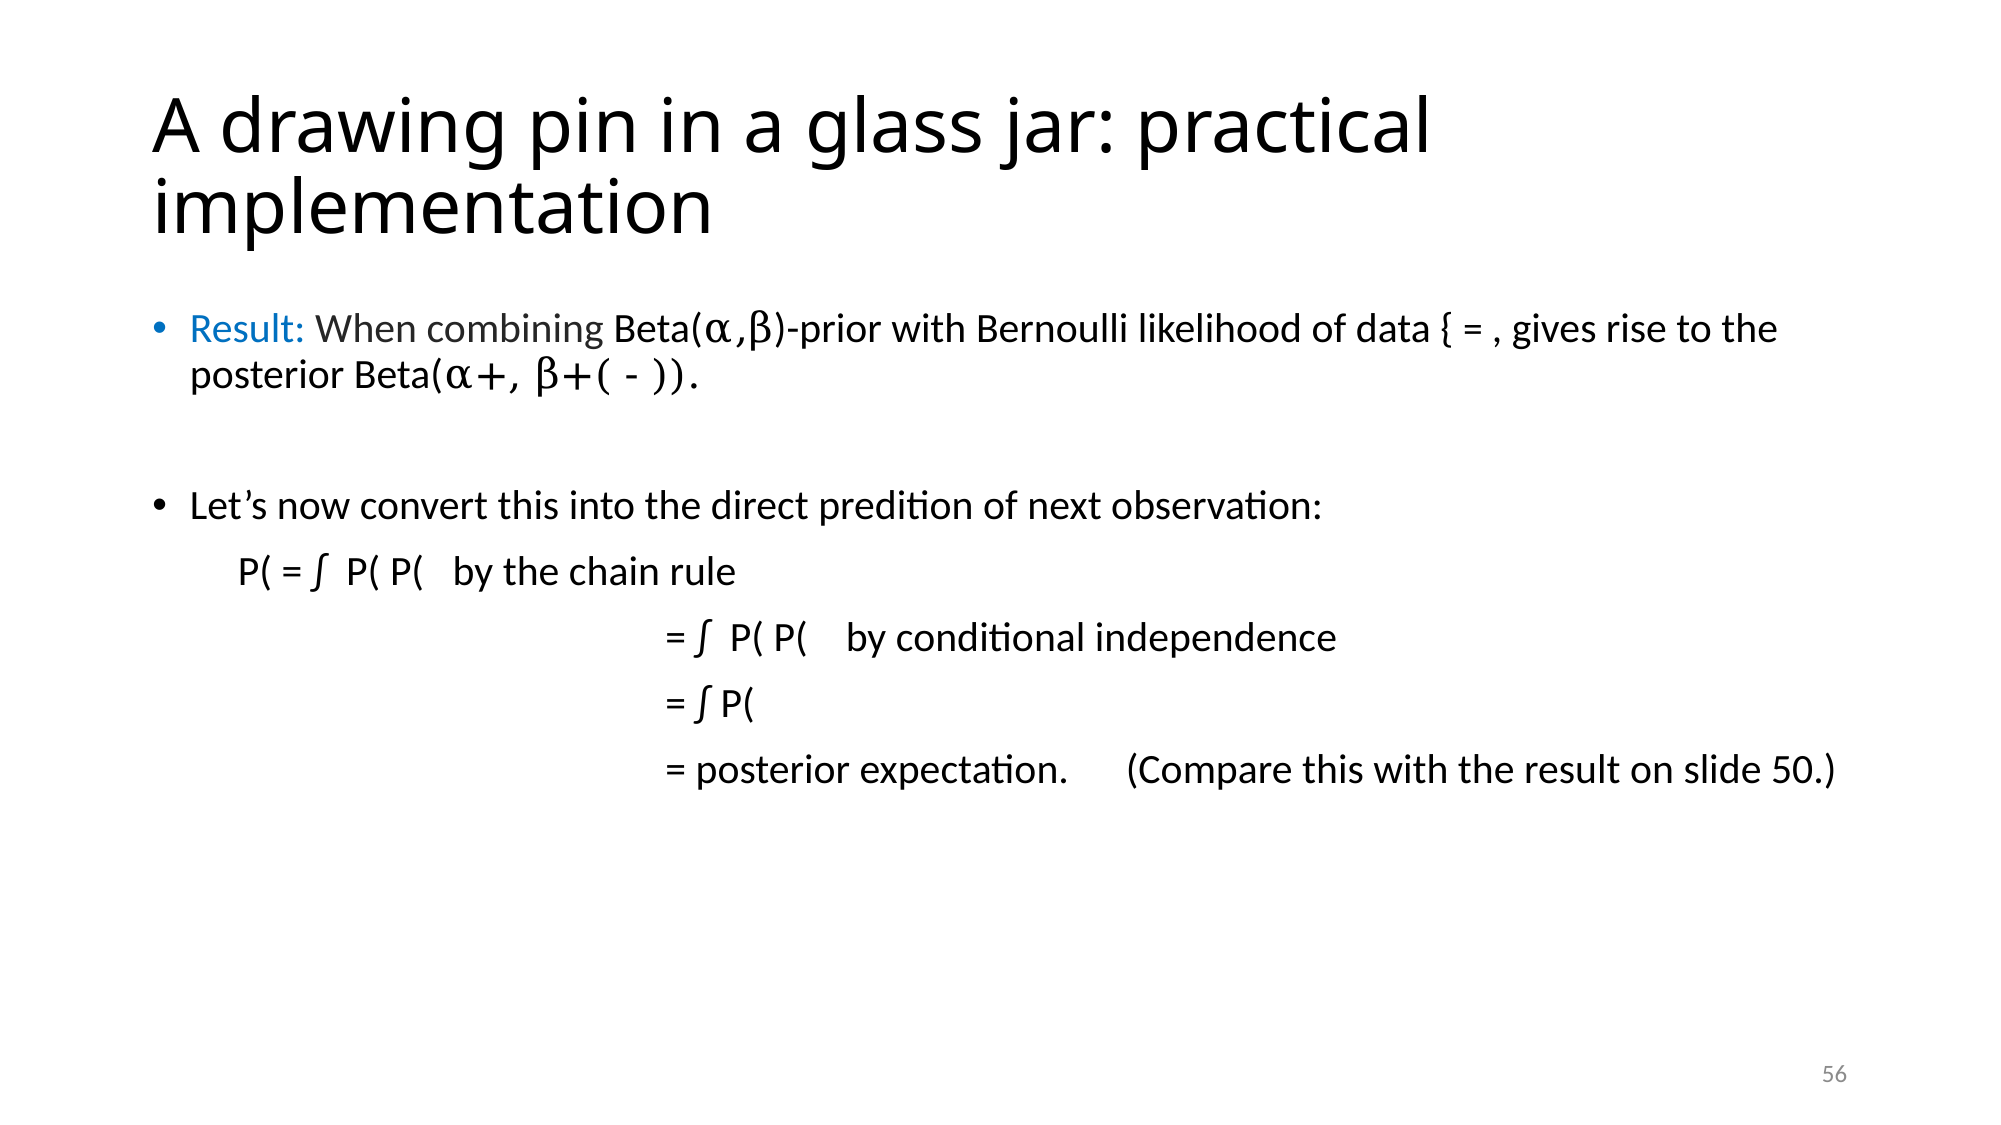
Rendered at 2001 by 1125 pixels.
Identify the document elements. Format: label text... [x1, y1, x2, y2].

slide_number 56 [1412, 1042, 1863, 1103]
title A drawing pin in a glass jar: practical implementation [137, 59, 1863, 278]
